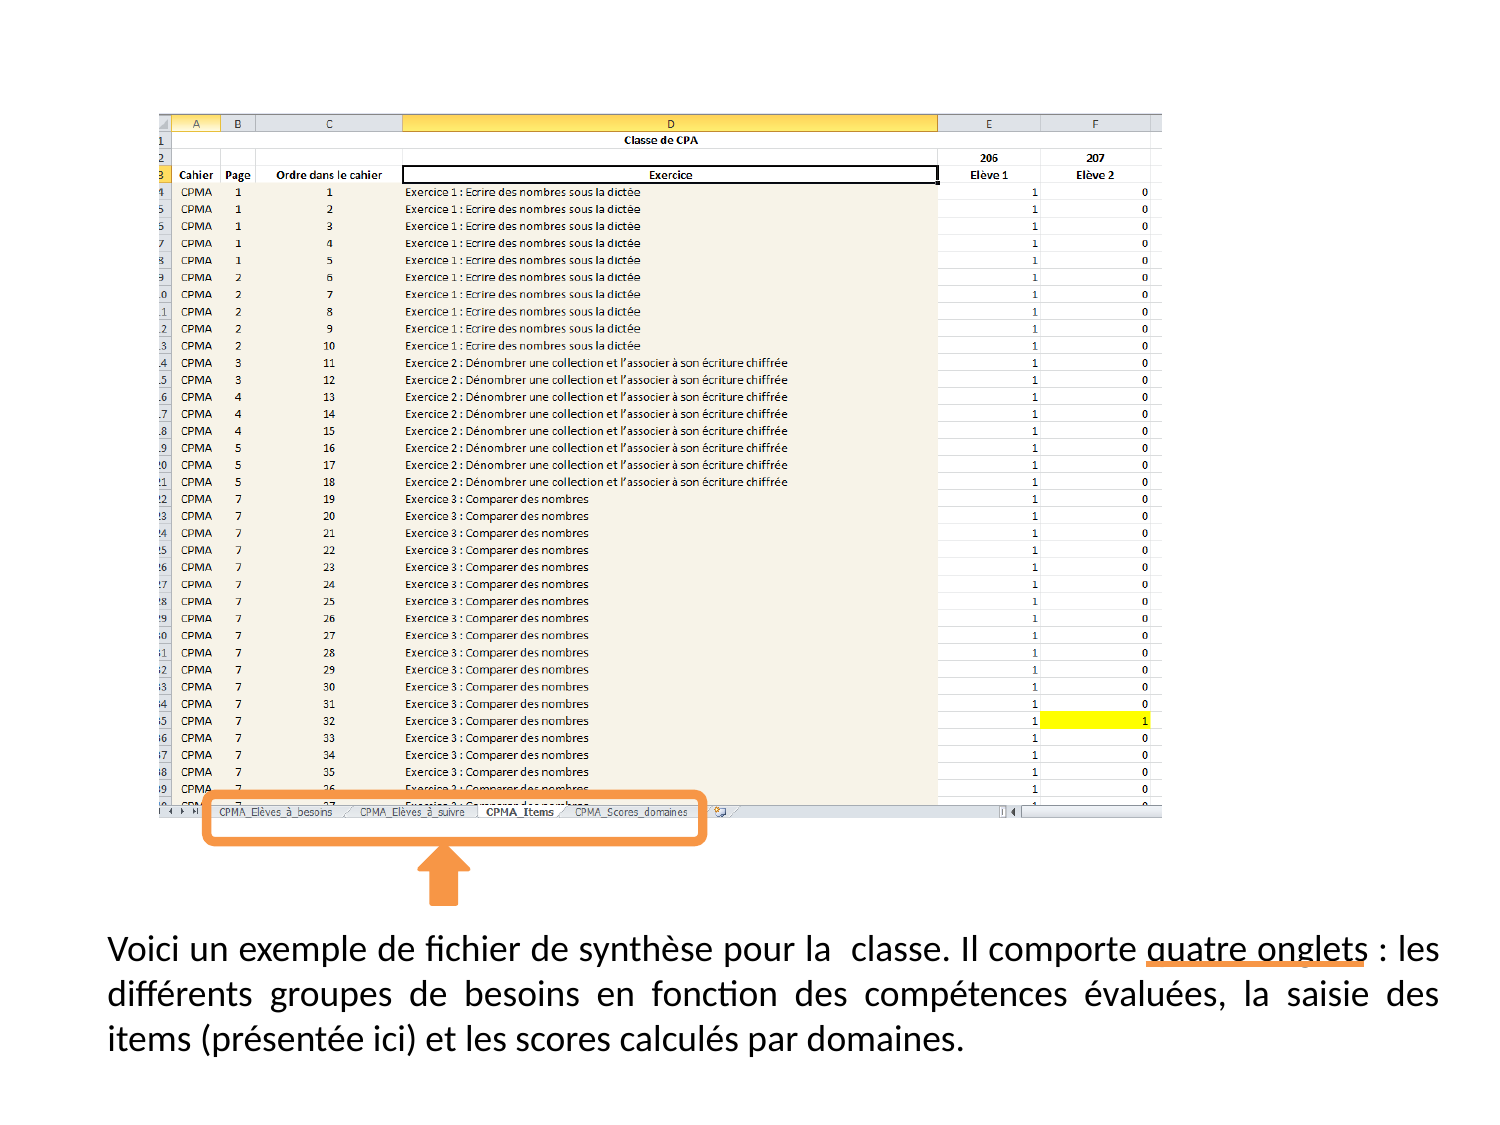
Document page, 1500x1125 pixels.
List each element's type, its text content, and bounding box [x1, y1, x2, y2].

text_box [204, 826, 705, 844]
text_box [417, 842, 471, 906]
text_box Voici un exemple de fichier de synthèse pour la classe. Il comporte quatre onglets : les différents groupes de besoins en fonction des compétences évaluées, la saisie des items (présentée ici) et les scores calculés par domaines. [92, 916, 1457, 1067]
picture [159, 113, 1162, 819]
